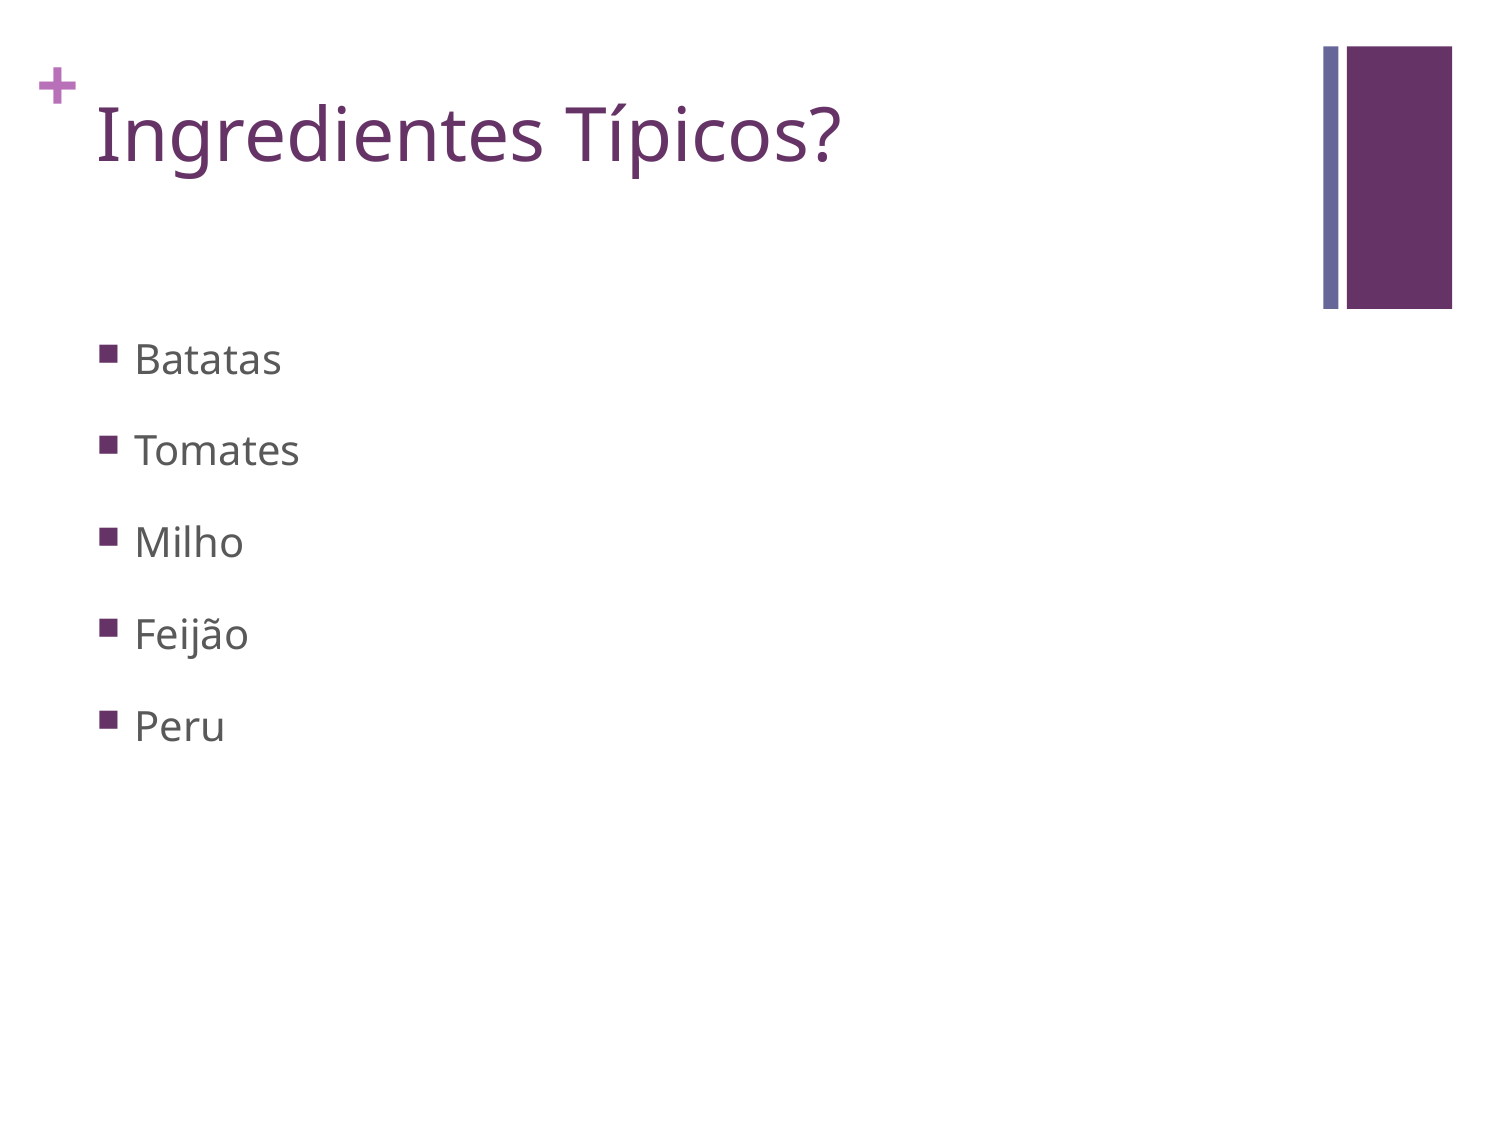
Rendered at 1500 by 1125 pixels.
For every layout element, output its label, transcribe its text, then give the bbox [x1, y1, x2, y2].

title Ingredientes Típicos? [81, 79, 1322, 263]
list Batatas Tomates Milho Feijão Peru [81, 324, 1322, 1005]
